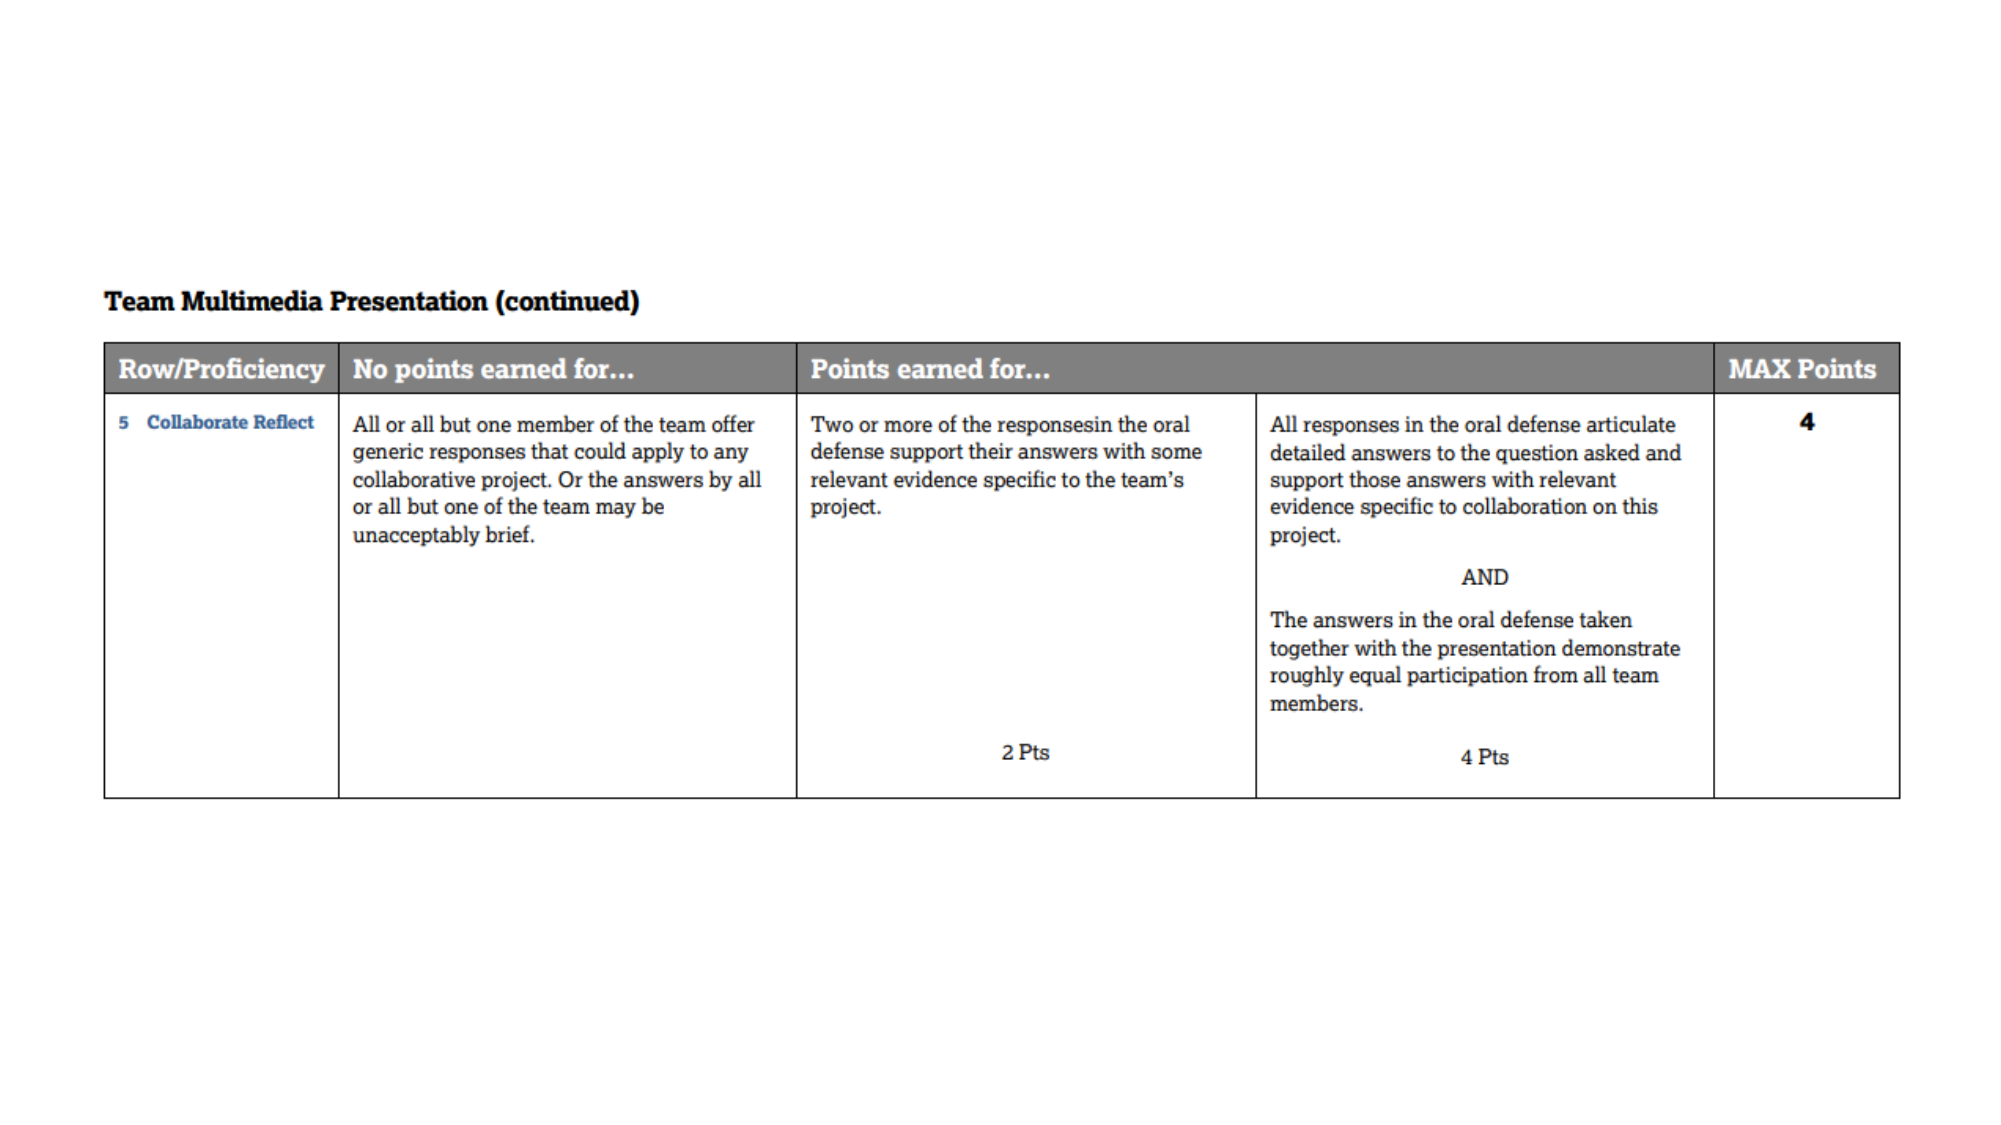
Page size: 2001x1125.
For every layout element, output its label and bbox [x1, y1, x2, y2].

picture [74, 273, 1937, 856]
